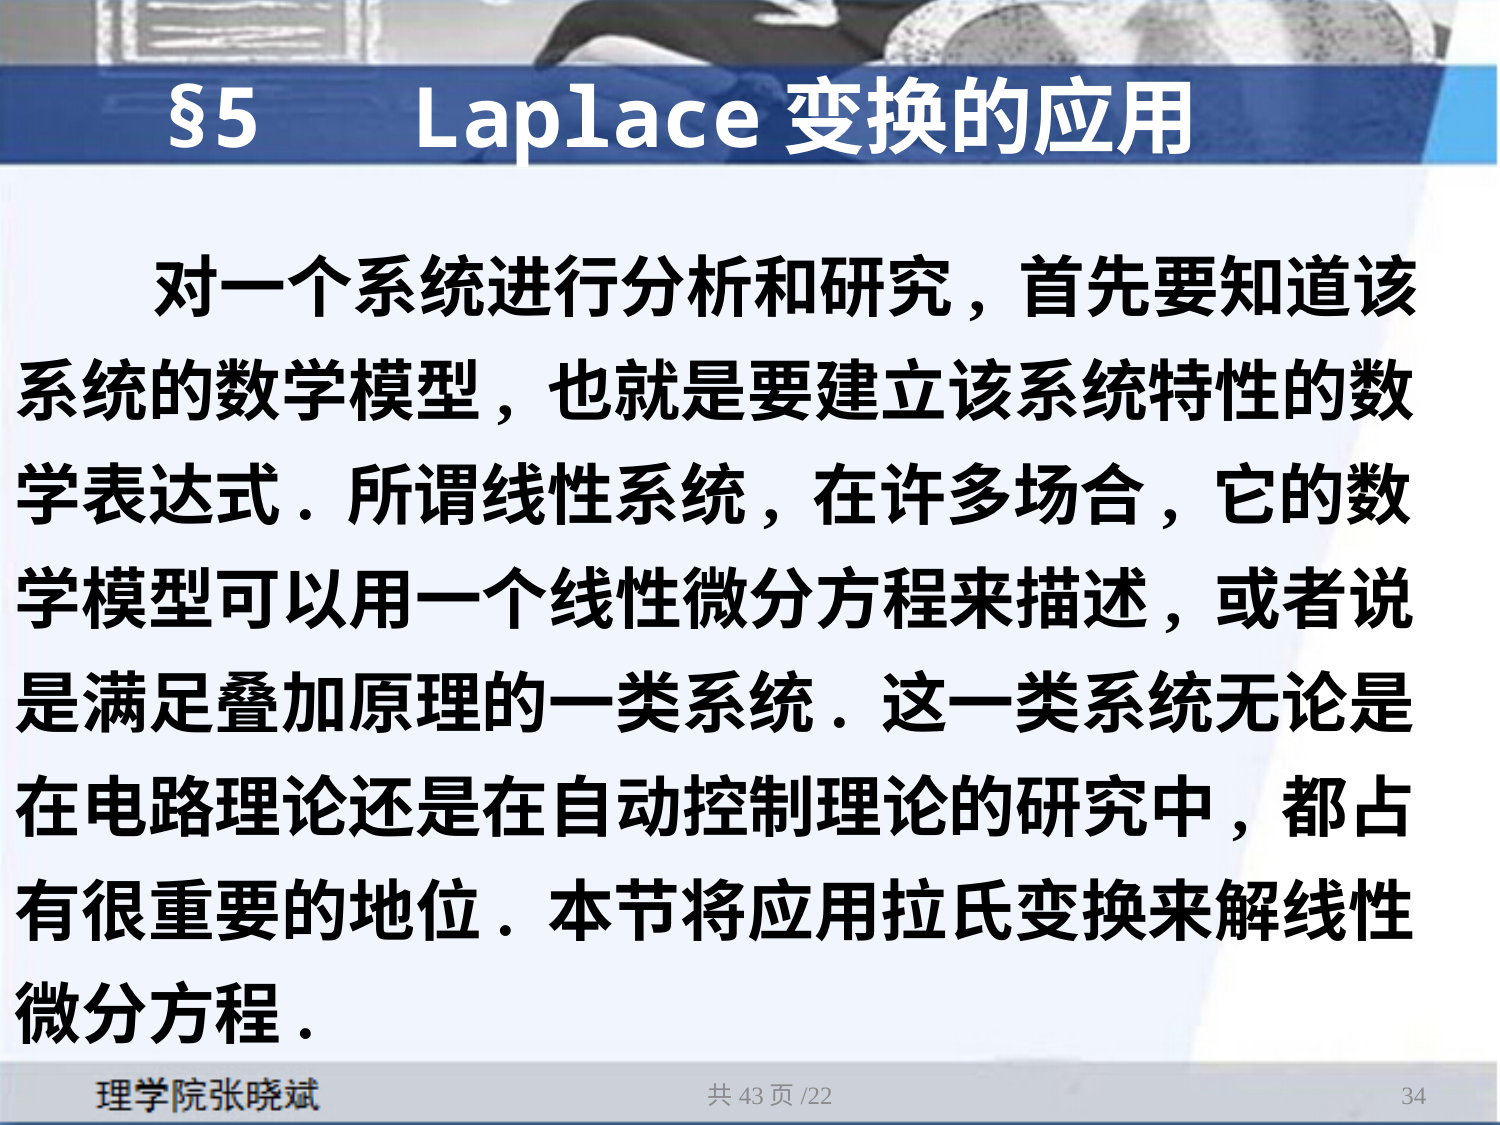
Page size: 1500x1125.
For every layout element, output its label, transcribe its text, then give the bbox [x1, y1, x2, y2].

slide_number 34 [1091, 1065, 1442, 1125]
footer 共43页/22 [532, 1065, 1008, 1125]
picture [0, 0, 1500, 1125]
text_box 对一个系统进行分析和研究, 首先要知道该系统的数学模型, 也就是要建立该系统特性的数学表达式. 所谓线性系统, 在许多场合, 它的数学模型可以用一个线性微分方程来描述, 或者说是满足叠加原理的一类系统. 这一类系统无论是在电路理论还是在自动控制理论的研究中, 都占有很重要的地位. 本节将应用拉氏变换来解线性微分方程. [0, 213, 1476, 985]
text_box §5 Laplace变换的应用 [10, 56, 1371, 173]
